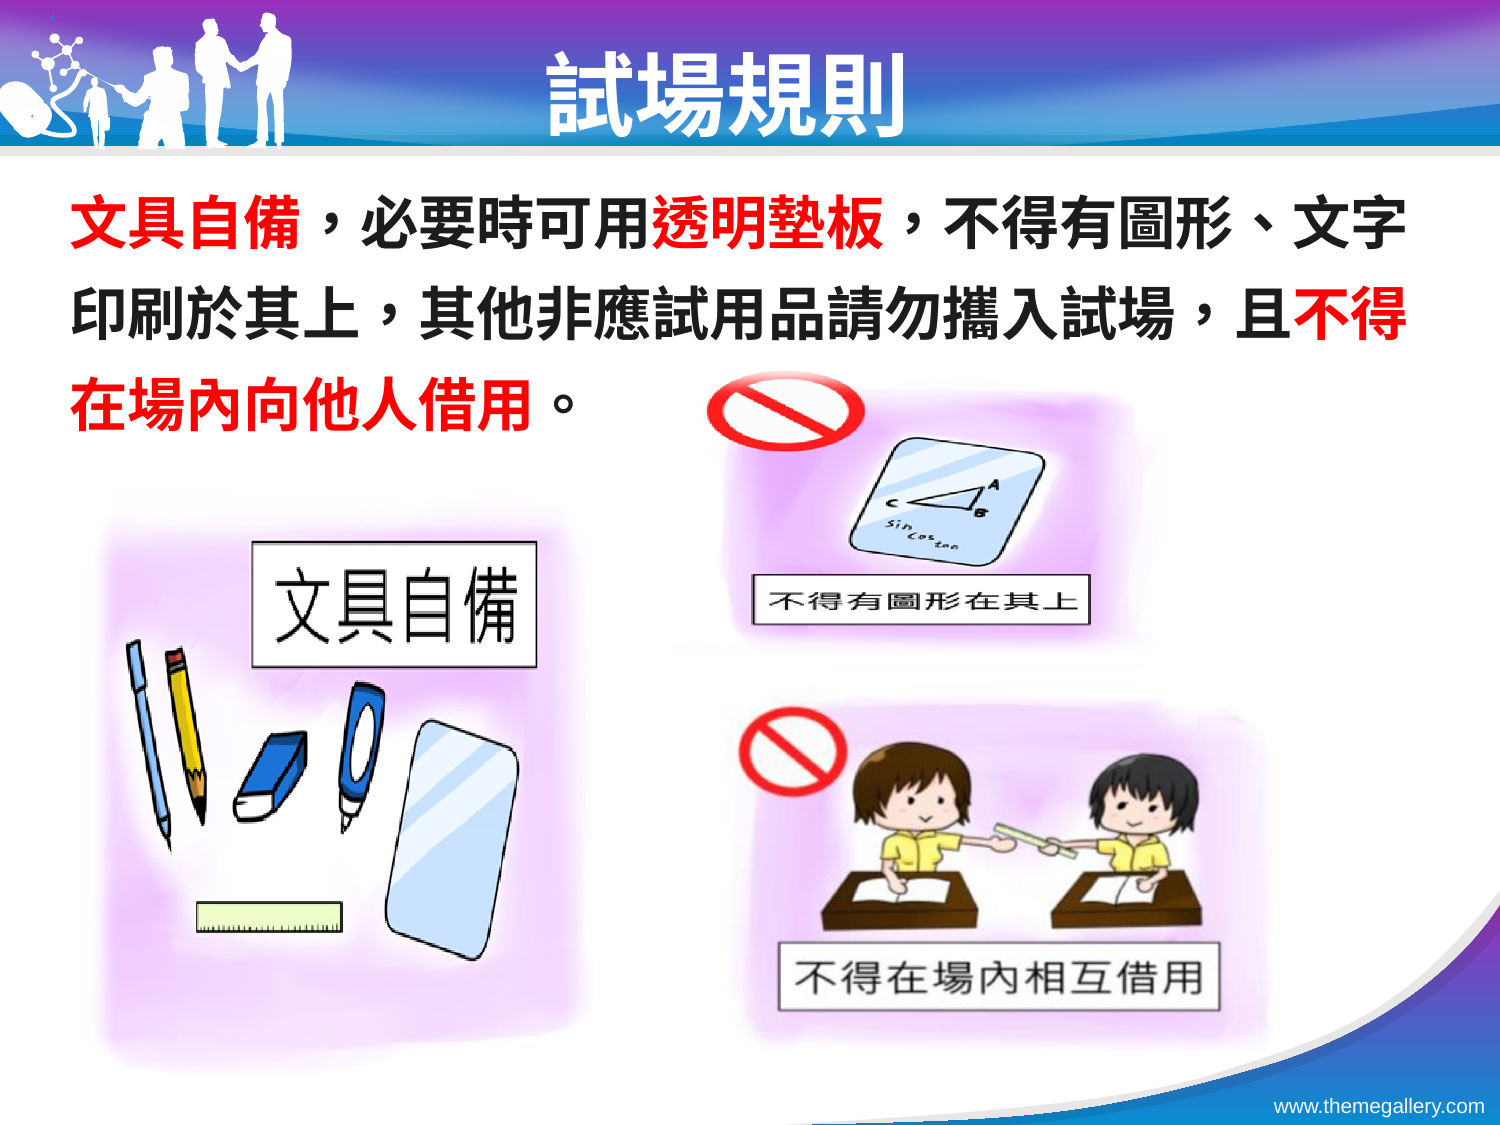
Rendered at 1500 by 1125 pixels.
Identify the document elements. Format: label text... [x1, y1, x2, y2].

picture [643, 362, 1293, 1063]
picture [80, 440, 613, 1094]
text_box 文具自備，必要時可用透明墊板，不得有圖形、文字印刷於其上，其他非應試用品請勿攜入試場，且不得在場內向他人借用。 [54, 157, 1446, 445]
picture [0, 0, 1500, 153]
text_box 試場規則 [528, 30, 926, 156]
